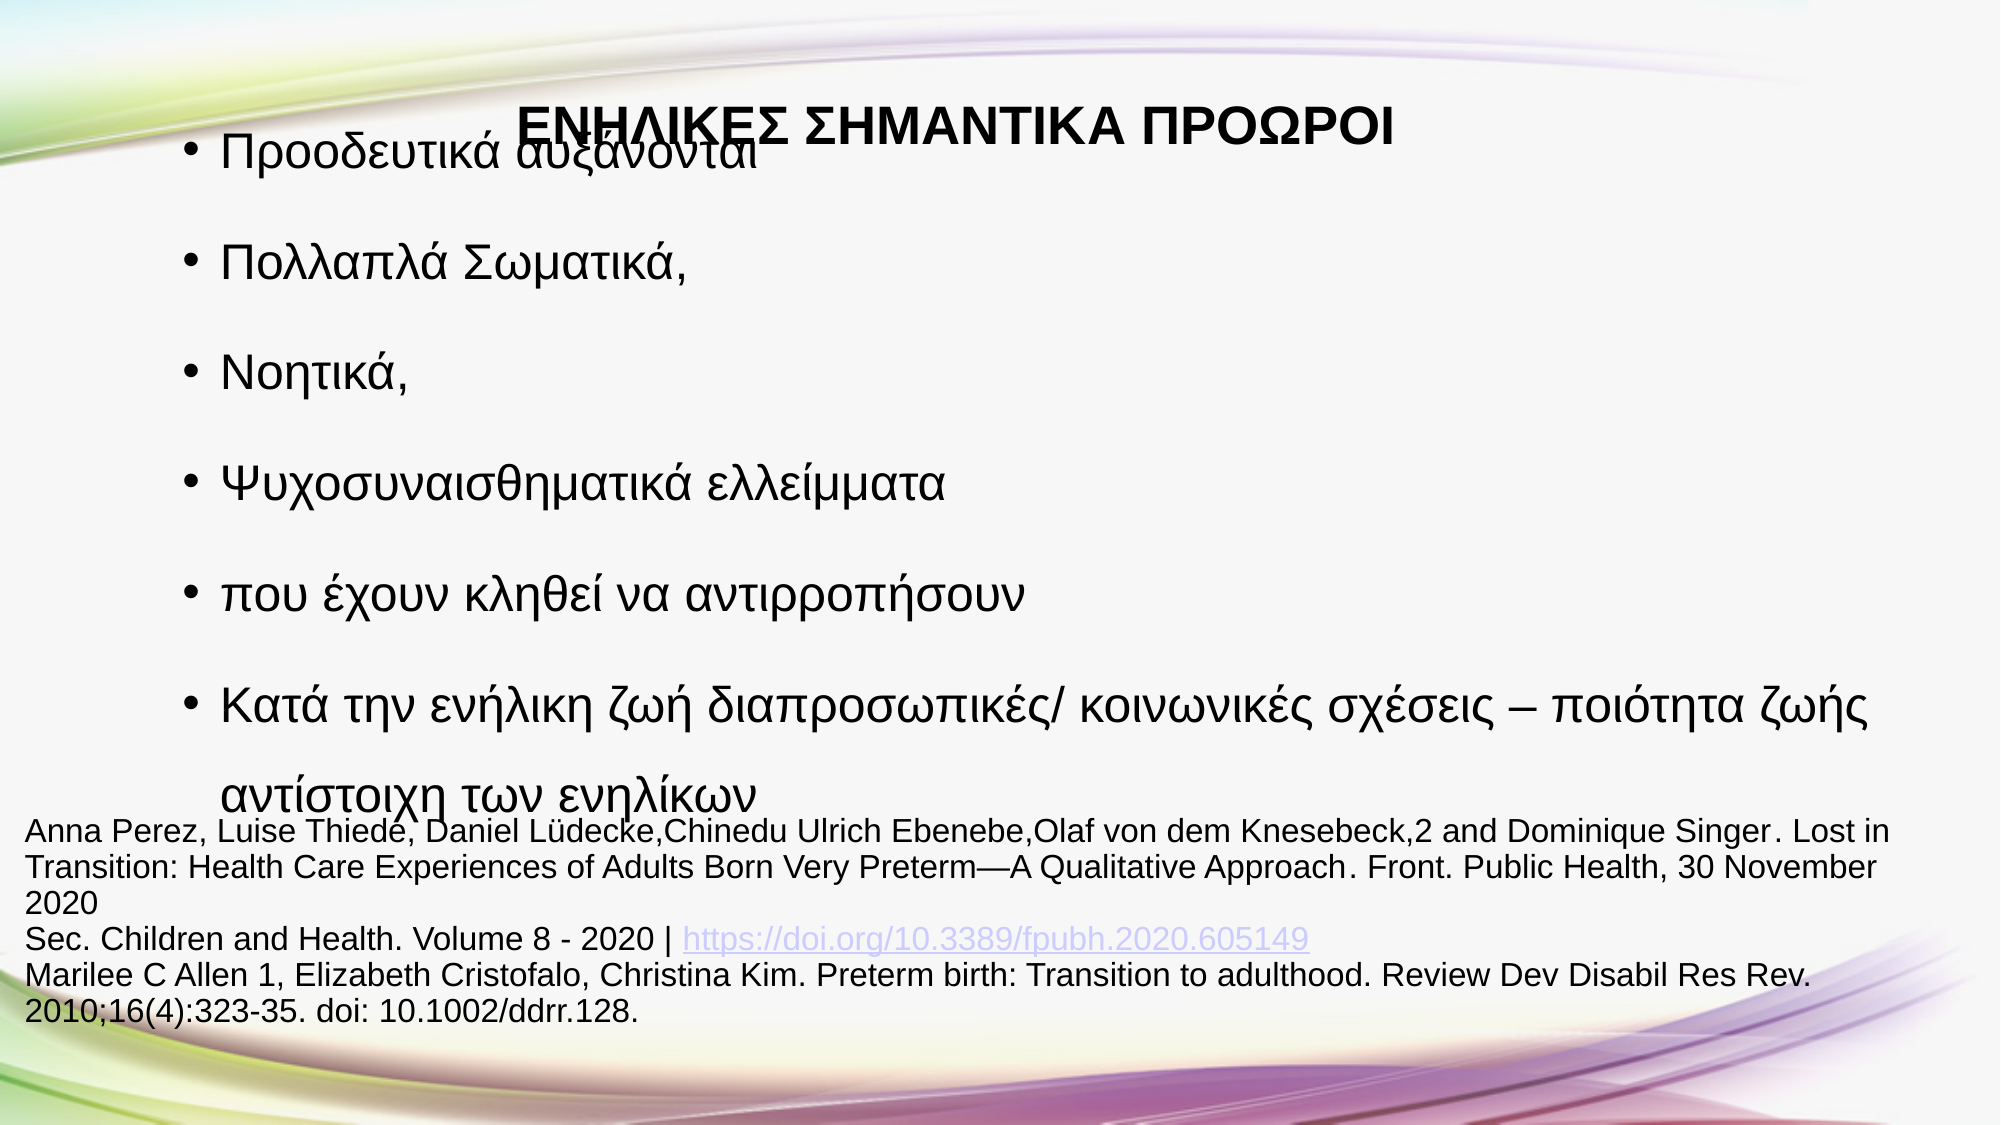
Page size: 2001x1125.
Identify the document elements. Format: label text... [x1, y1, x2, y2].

subtitle Προοδευτικά αυξάνονται Πολλαπλά Σωματικά, Νοητικά, Ψυχοσυναισθηματικά ελλείμματα που έχουν κληθεί να αντιρροπήσουν Κατά την ενήλικη ζωή διαπροσωπικές/ κοινωνικές σχέσεις – ποιότητα ζωής αντίστοιχη των ενηλίκων [182, 137, 1982, 773]
title Anna Perez, Luise Thiede, Daniel Lüdecke,Chinedu Ulrich Ebenebe,Olaf von dem Knesebeck,2 and Dominique Singer. Lost in Transition: Health Care Experiences of Adults Born Very Preterm—A Qualitative Approach. Front. Public Health, 30 November 2020 Sec. Children and Health. Volume 8 - 2020 | https://doi.org/10.3389/fpubh.2020.605149 Marilee C Allen 1, Elizabeth Cristofalo, Christina Kim. Preterm birth: Transition to adulthood. Review Dev Disabil Res Rev. 2010;16(4):323-35. doi: 10.1002/ddrr.128. [24, 828, 1938, 1056]
text_box ΕΝΗΛΙΚΕΣ ΣΗΜΑΝΤΙΚΑ ΠΡΟΩΡΟΙ [462, 82, 1451, 163]
picture [0, 0, 2001, 1125]
